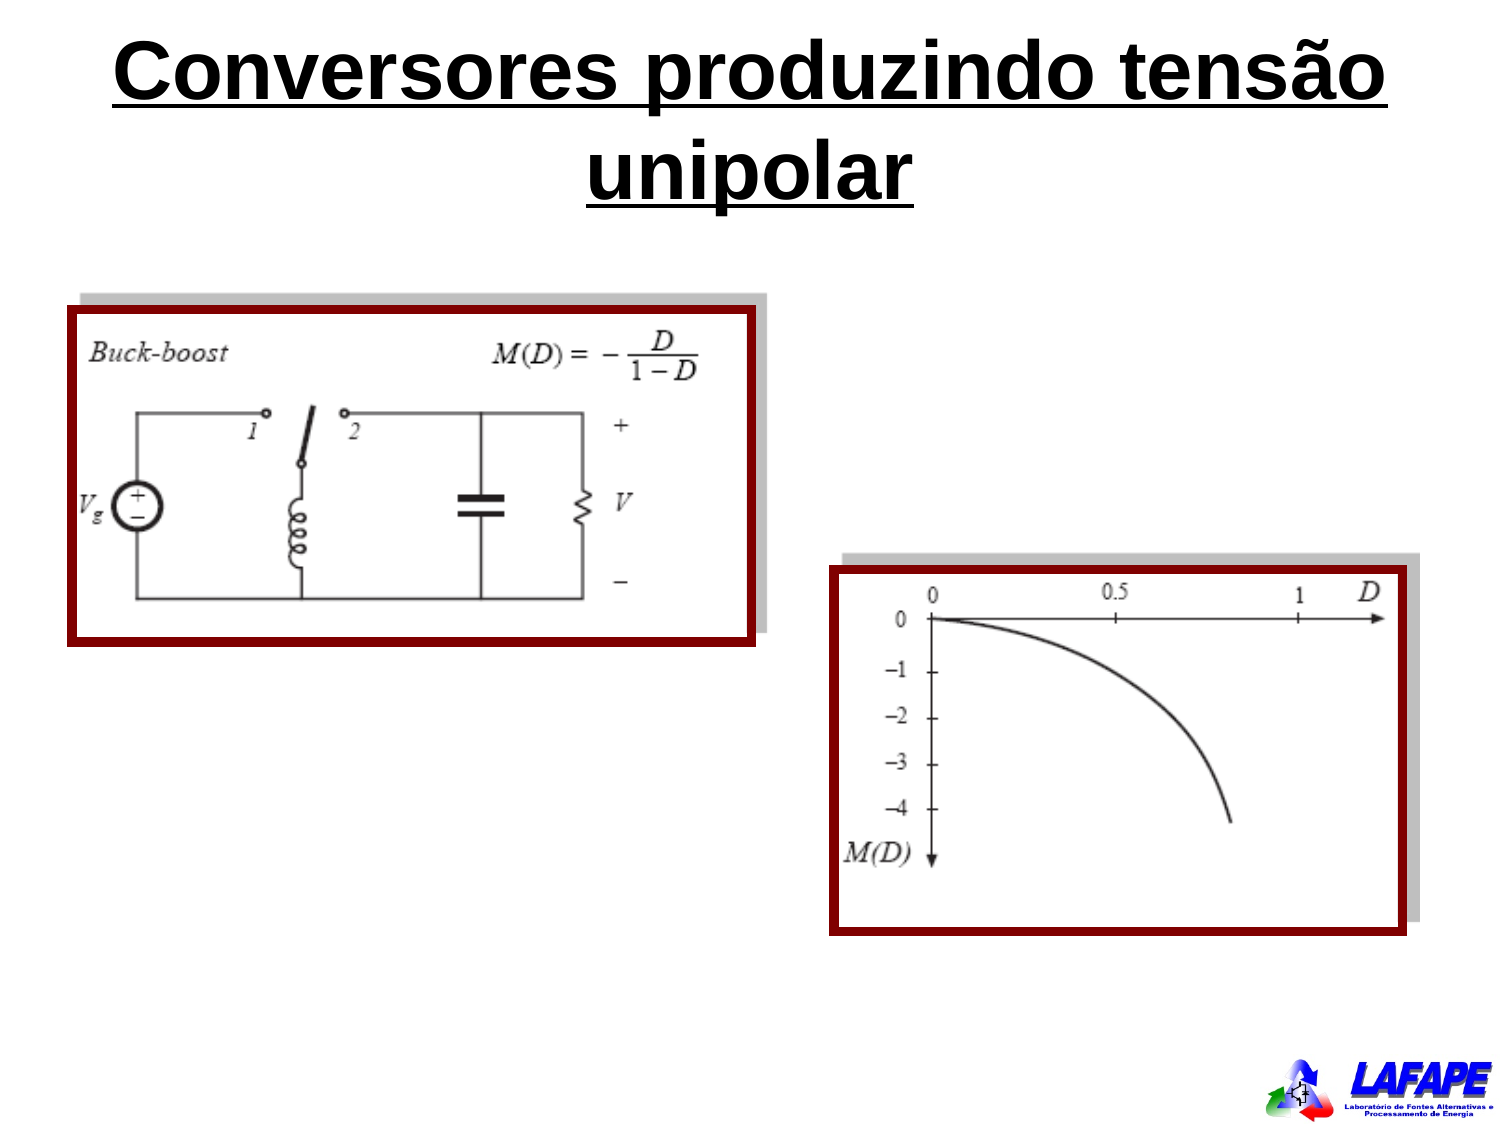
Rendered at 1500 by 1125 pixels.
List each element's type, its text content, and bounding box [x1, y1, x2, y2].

picture [1260, 1054, 1500, 1124]
text_box Conversores produzindo tensão unipolar [0, 0, 1500, 232]
picture [838, 573, 1398, 928]
picture [76, 314, 747, 638]
